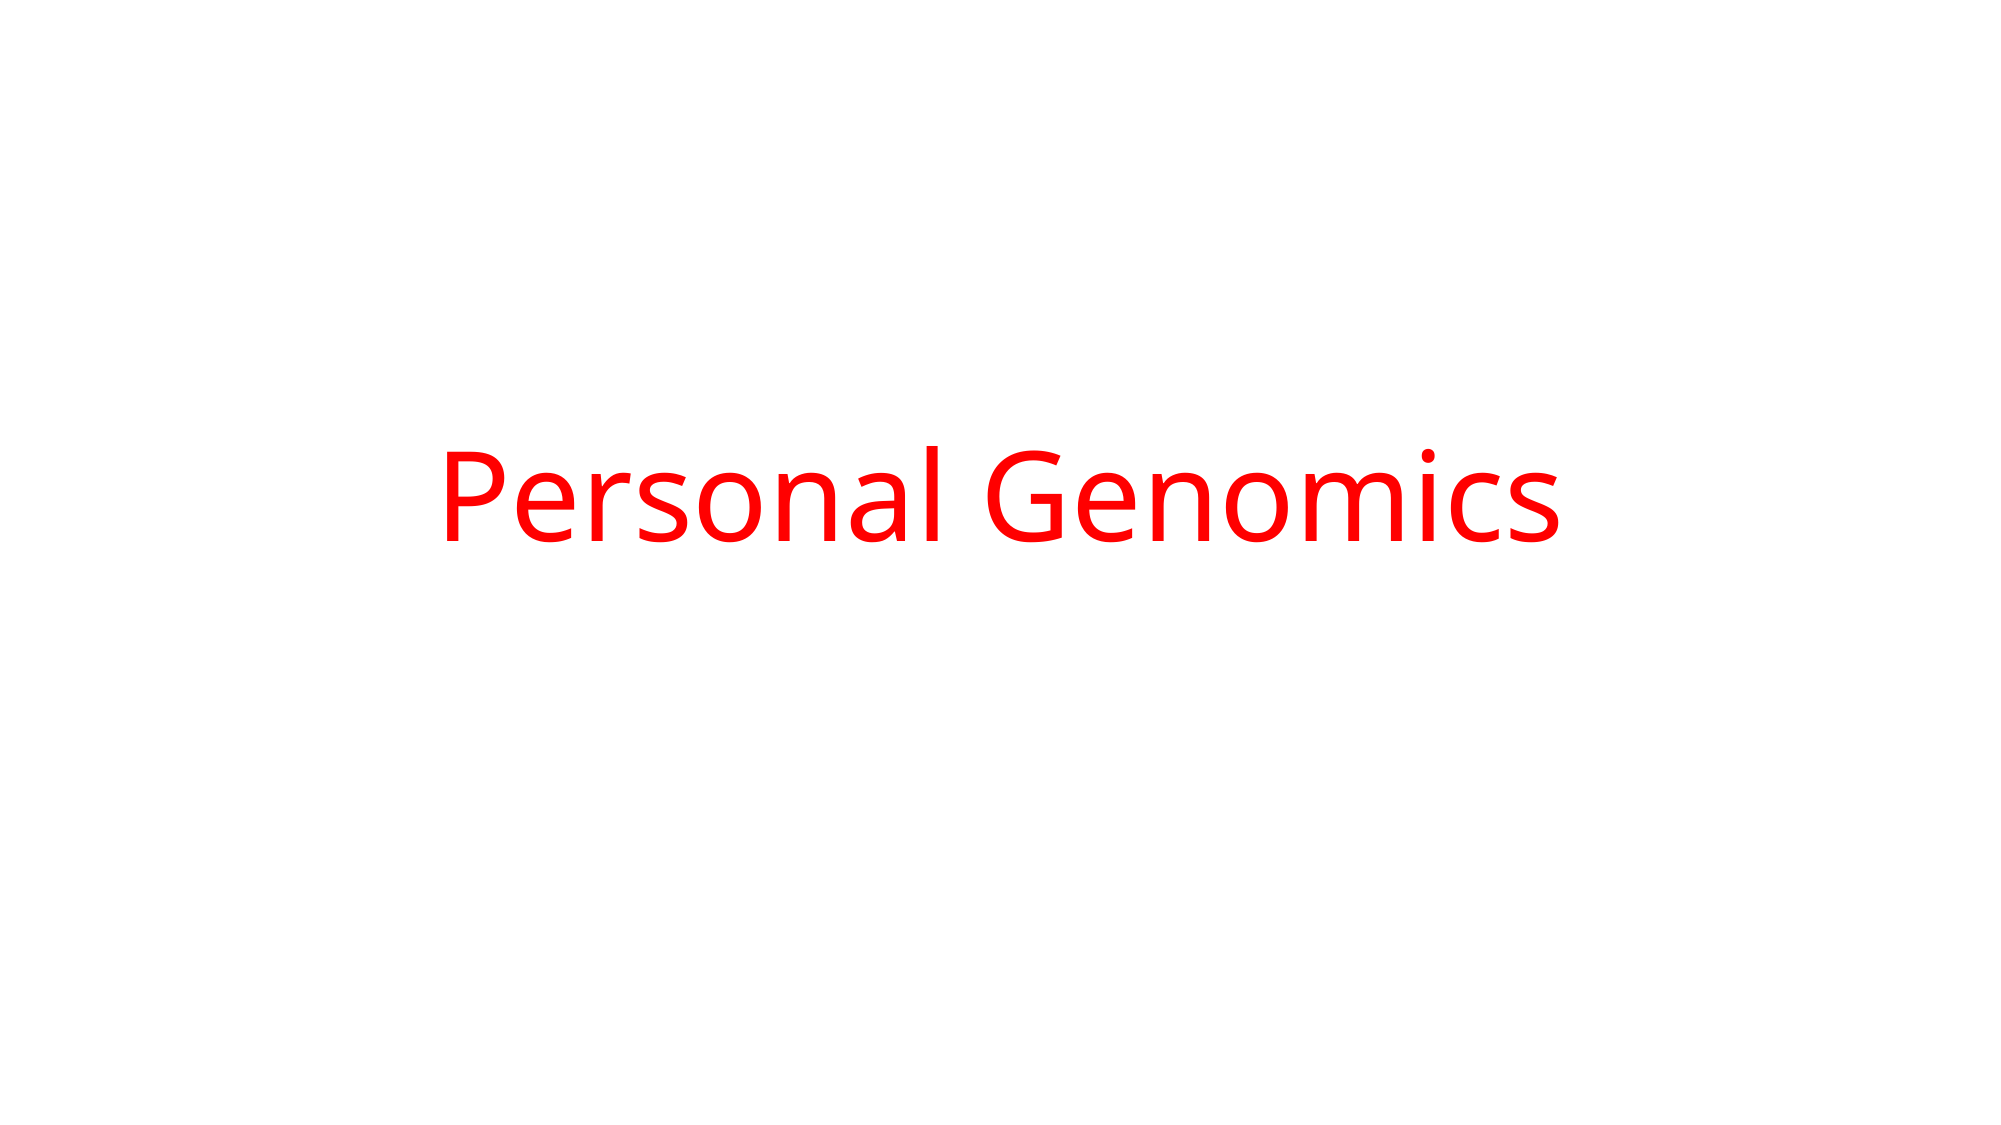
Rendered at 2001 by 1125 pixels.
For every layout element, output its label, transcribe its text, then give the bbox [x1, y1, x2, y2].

title Personal Genomics [249, 184, 1750, 576]
